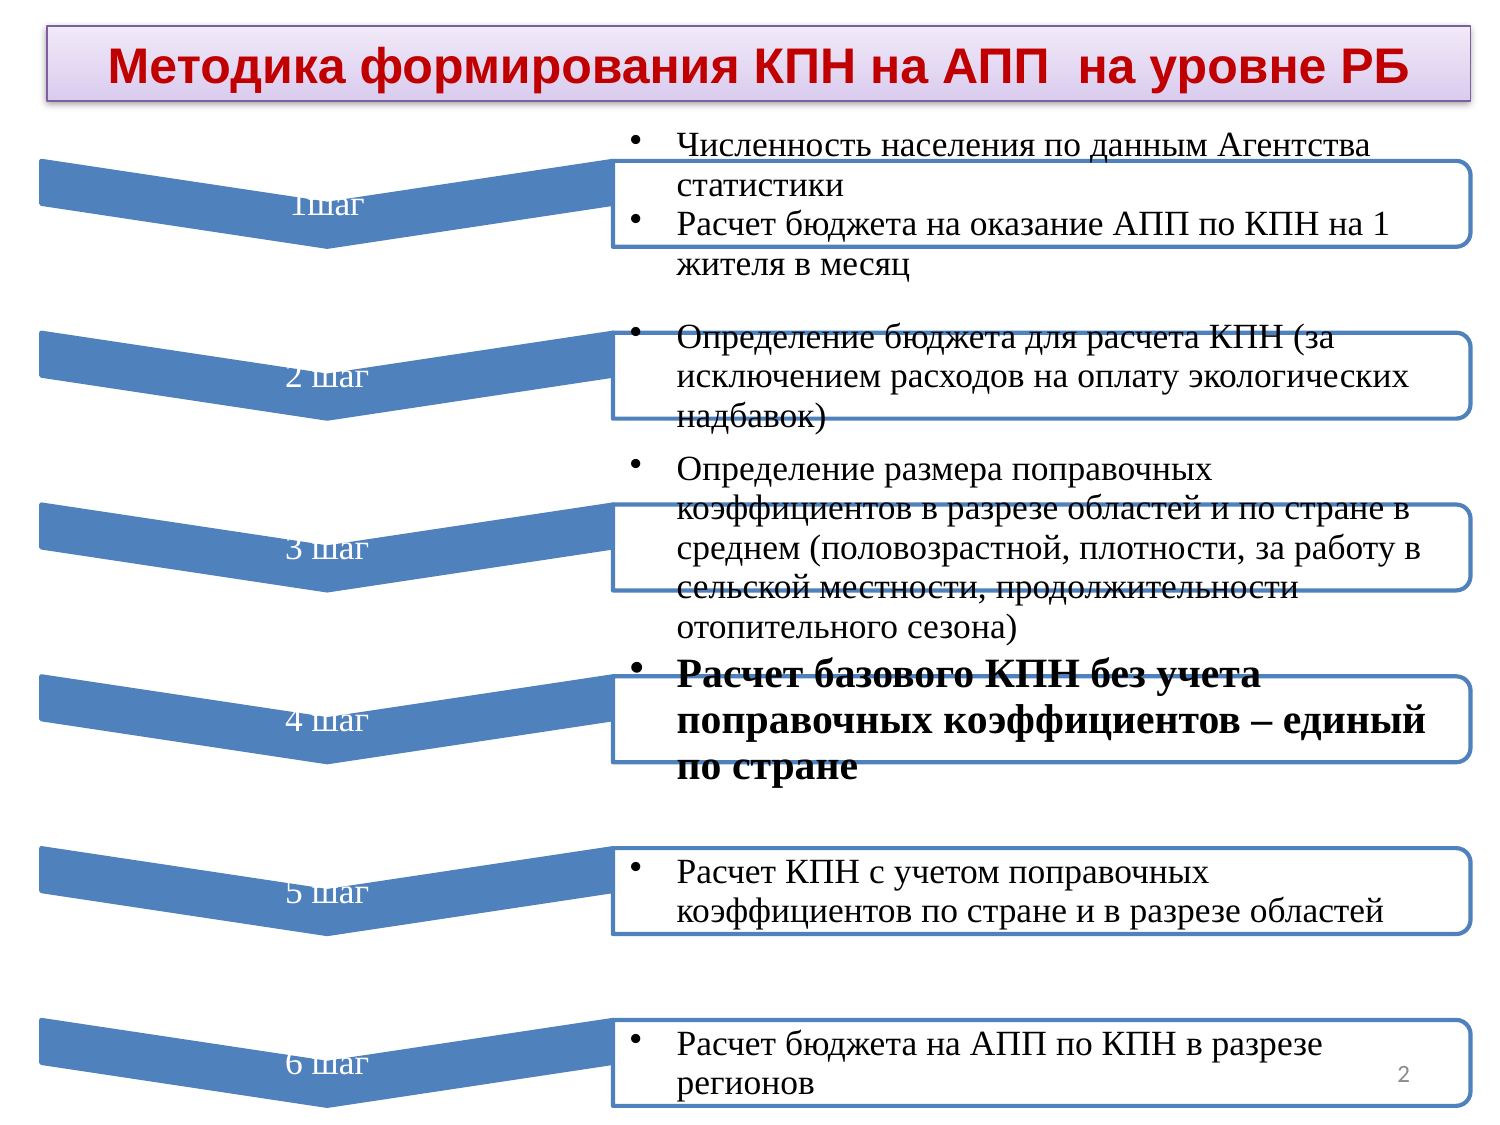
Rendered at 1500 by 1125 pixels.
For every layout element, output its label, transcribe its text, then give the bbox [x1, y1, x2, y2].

text_box Методика формирования КПН на АПП на уровне РБ [46, 25, 1471, 102]
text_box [41, 160, 1471, 1107]
